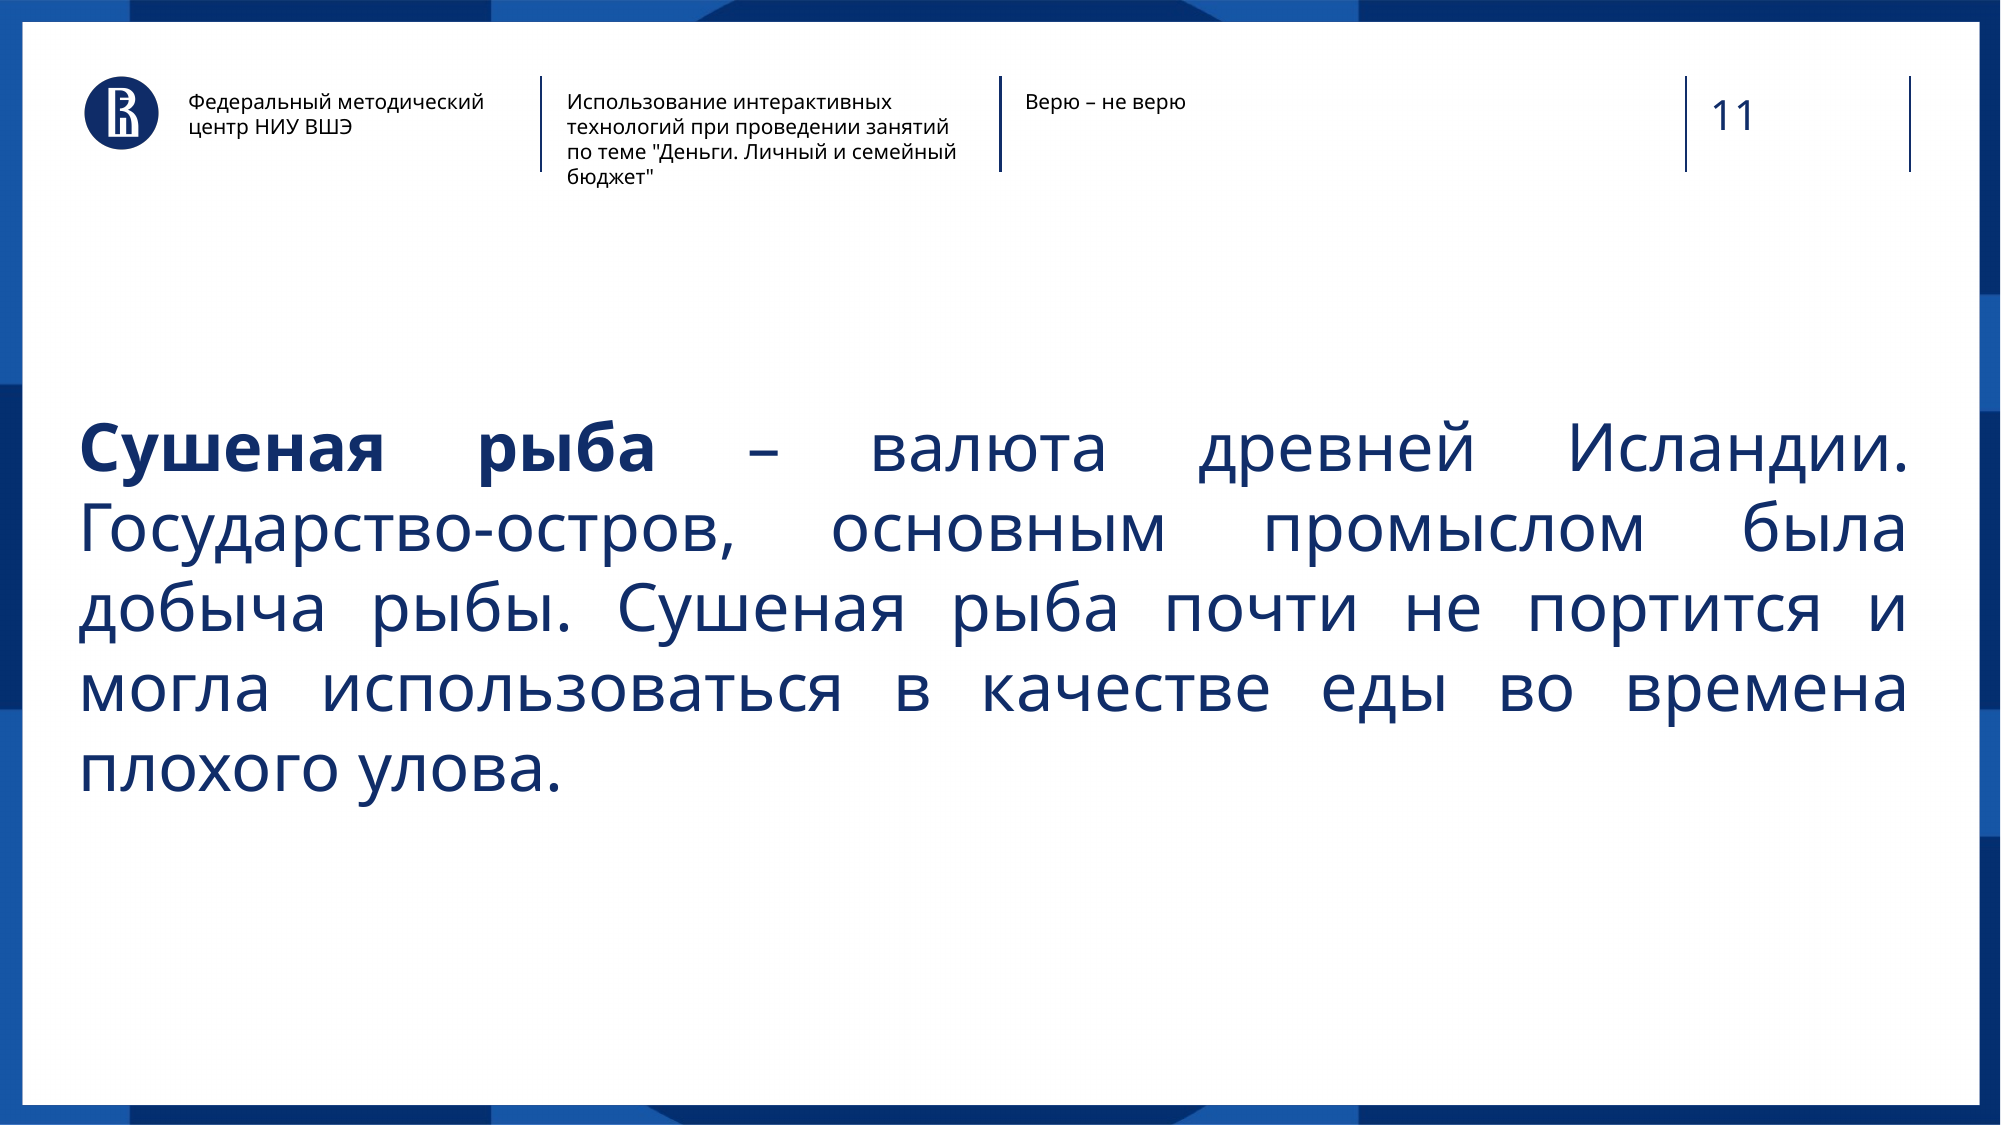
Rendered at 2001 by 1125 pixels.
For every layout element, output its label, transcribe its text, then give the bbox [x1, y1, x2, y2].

picture [0, 0, 2001, 1125]
text_box Использование интерактивных технологий при проведении занятий по теме "Деньги. Личный и семейный бюджет" [552, 81, 973, 197]
text_box Федеральный методический центр НИУ ВШЭ [173, 81, 541, 147]
text_box 11 [1695, 81, 1807, 154]
text_box Верю – не верю [1010, 81, 1396, 122]
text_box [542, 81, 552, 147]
text_box Сушеная рыба – валюта древней Исландии. Государство-остров, основным промыслом была добыча рыбы. Сушеная рыба почти не портится и могла использоваться в качестве еды во времена плохого улова. [64, 237, 1927, 813]
